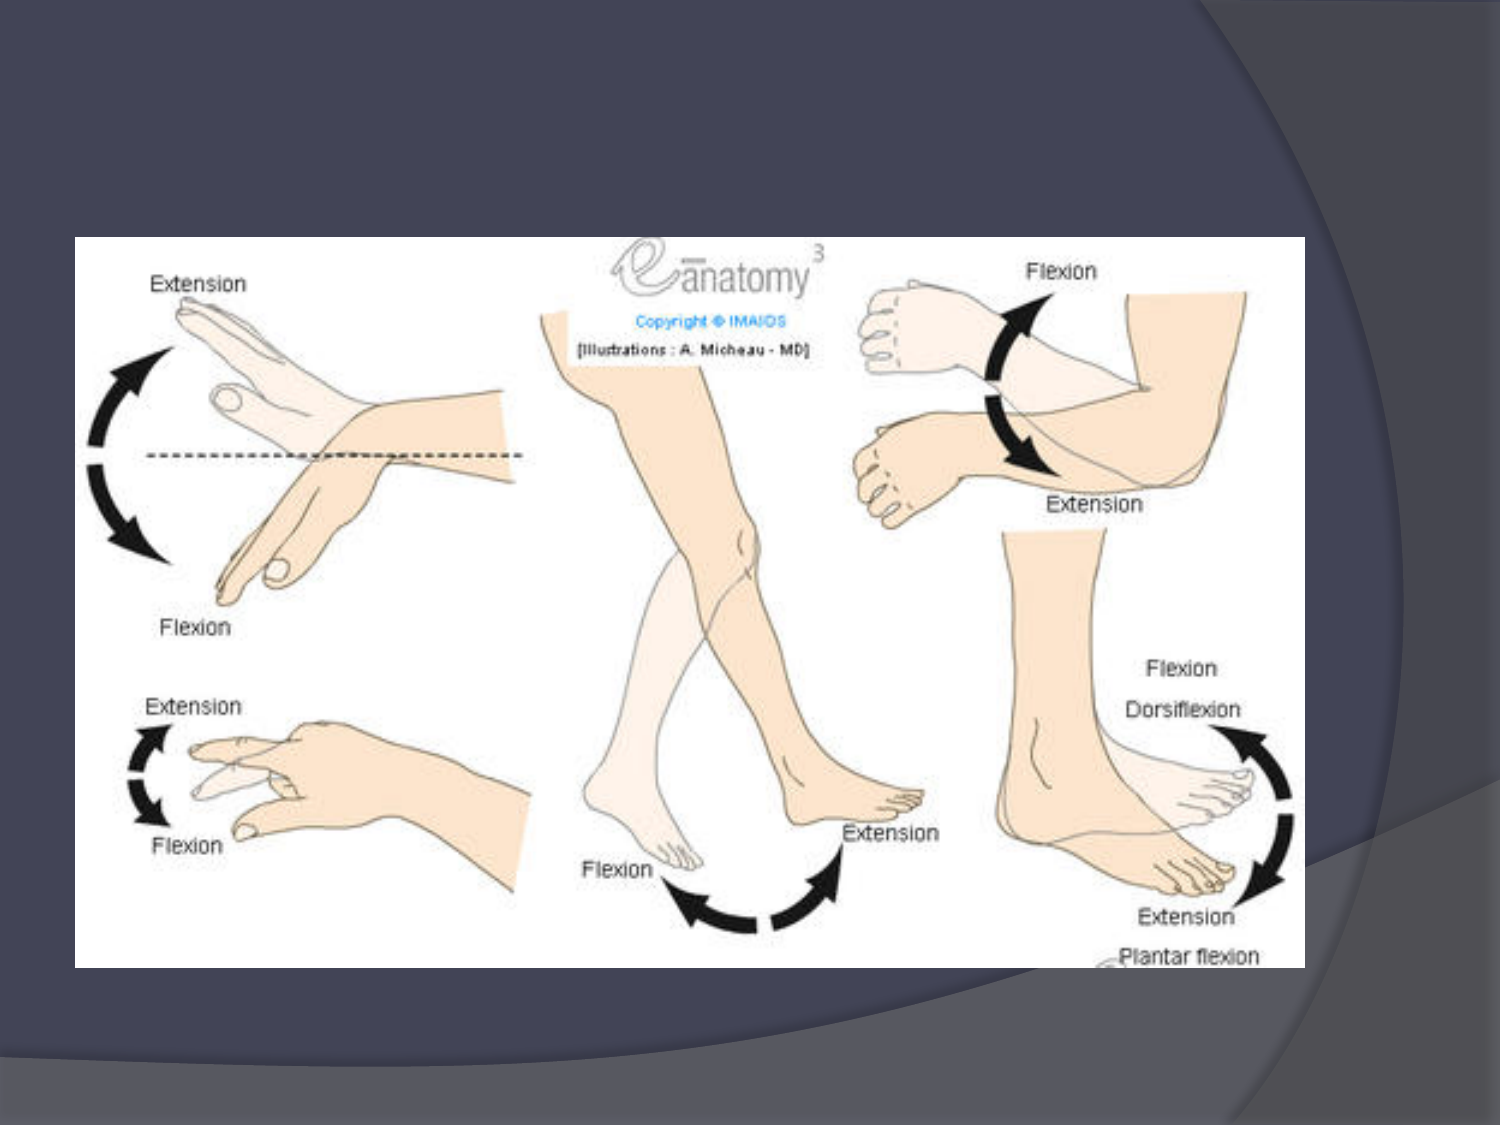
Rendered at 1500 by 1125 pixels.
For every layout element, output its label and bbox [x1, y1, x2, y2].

picture [74, 237, 1305, 968]
